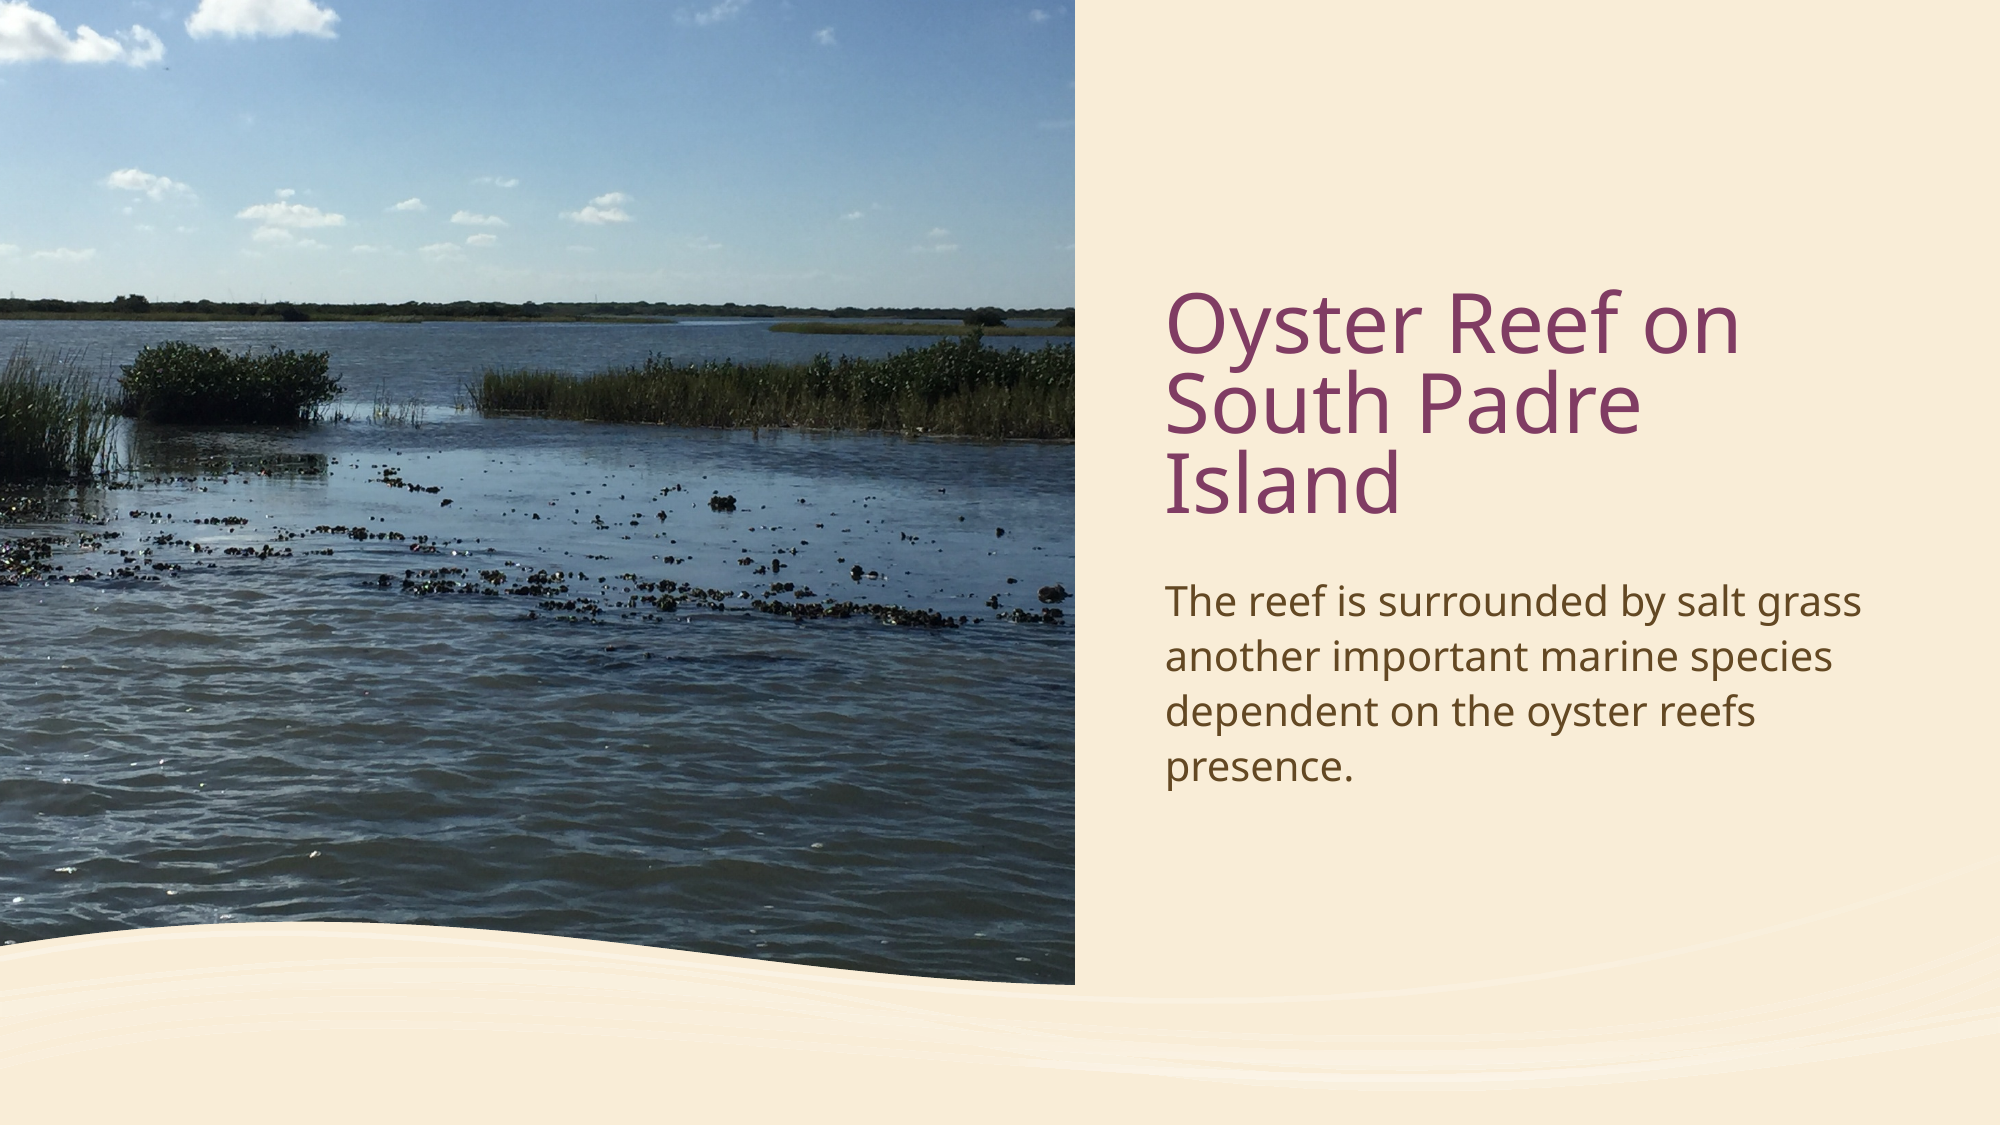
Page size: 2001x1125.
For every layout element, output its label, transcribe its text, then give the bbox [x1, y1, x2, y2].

picture [0, 0, 1075, 985]
title Oyster Reef on South Padre Island [1149, 87, 1900, 538]
list The reef is surrounded by salt grass another important marine species dependent on the oyster reefs presence. [1149, 562, 1900, 950]
